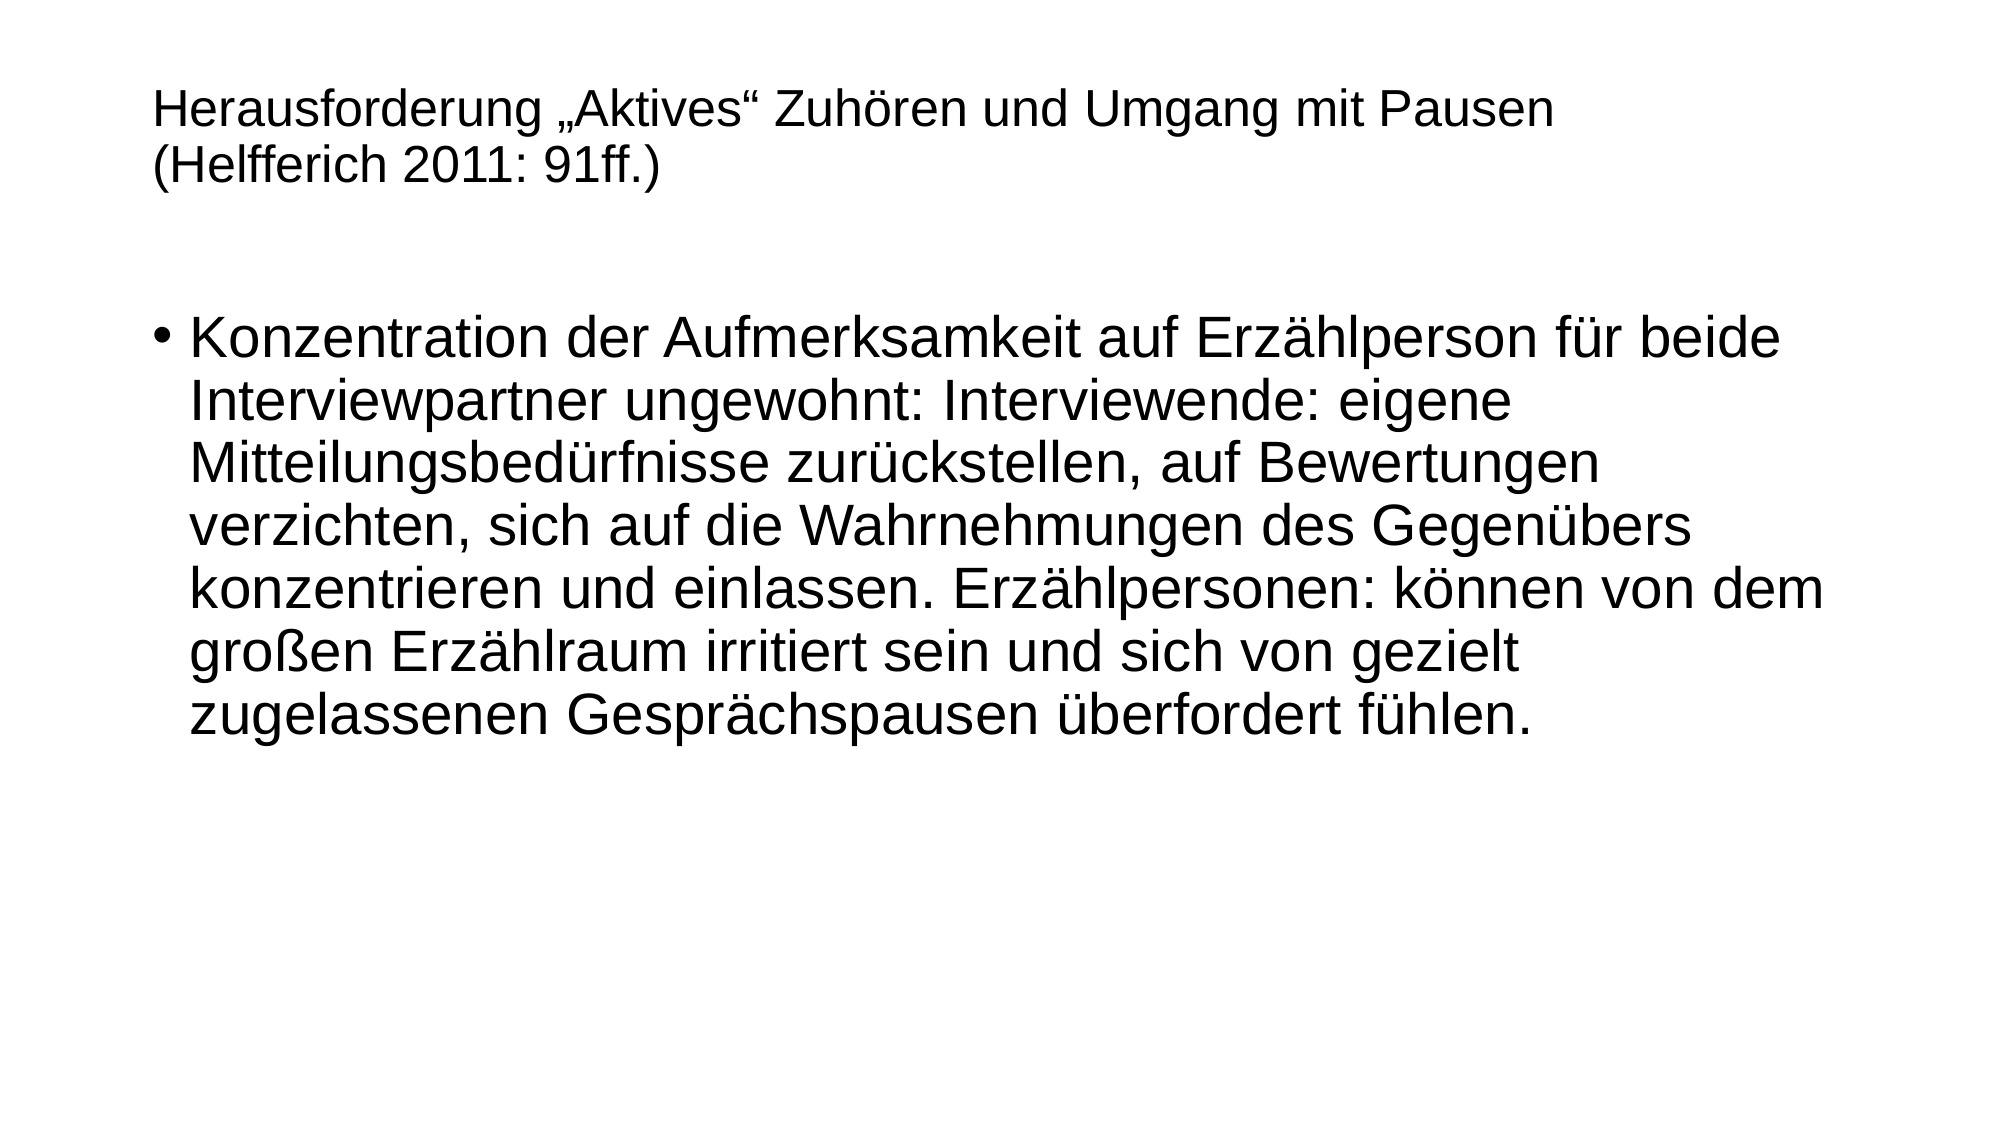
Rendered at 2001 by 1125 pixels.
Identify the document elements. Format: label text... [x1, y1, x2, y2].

list Konzentration der Aufmerksamkeit auf Erzählperson für beide Interviewpartner ungewohnt: Interviewende: eigene Mitteilungsbedürfnisse zurückstellen, auf Bewertungen verzichten, sich auf die Wahrnehmungen des Gegenübers konzentrieren und einlassen. Erzählpersonen: können von dem großen Erzählraum irritiert sein und sich von gezielt zugelassenen Gesprächspausen überfordert fühlen. [137, 299, 1863, 1014]
title Herausforderung „Aktives“ Zuhören und Umgang mit Pausen (Helfferich 2011: 91ff.) [137, 59, 1863, 278]
